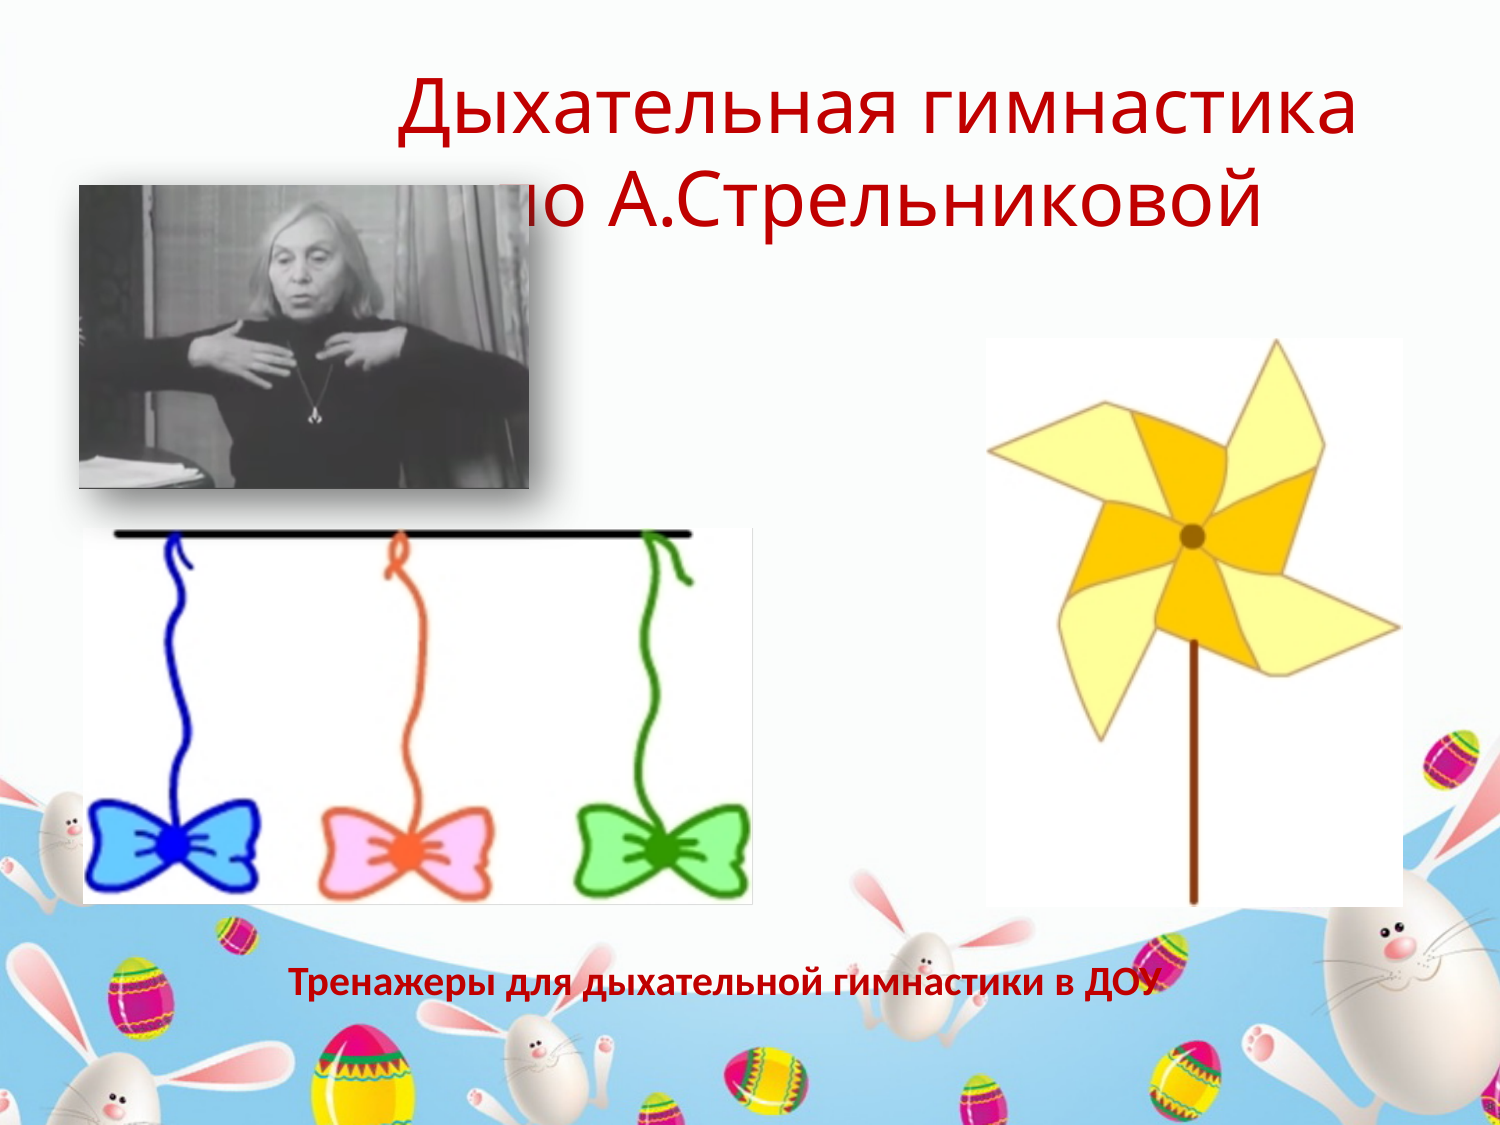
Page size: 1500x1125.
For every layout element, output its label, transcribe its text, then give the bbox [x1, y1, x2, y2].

picture [0, 0, 1500, 1125]
text_box Тренажеры для дыхательной гимнастики в ДОУ [159, 721, 1329, 1012]
title Дыхательная гимнастика по А.Стрельниковой [371, 42, 1388, 256]
